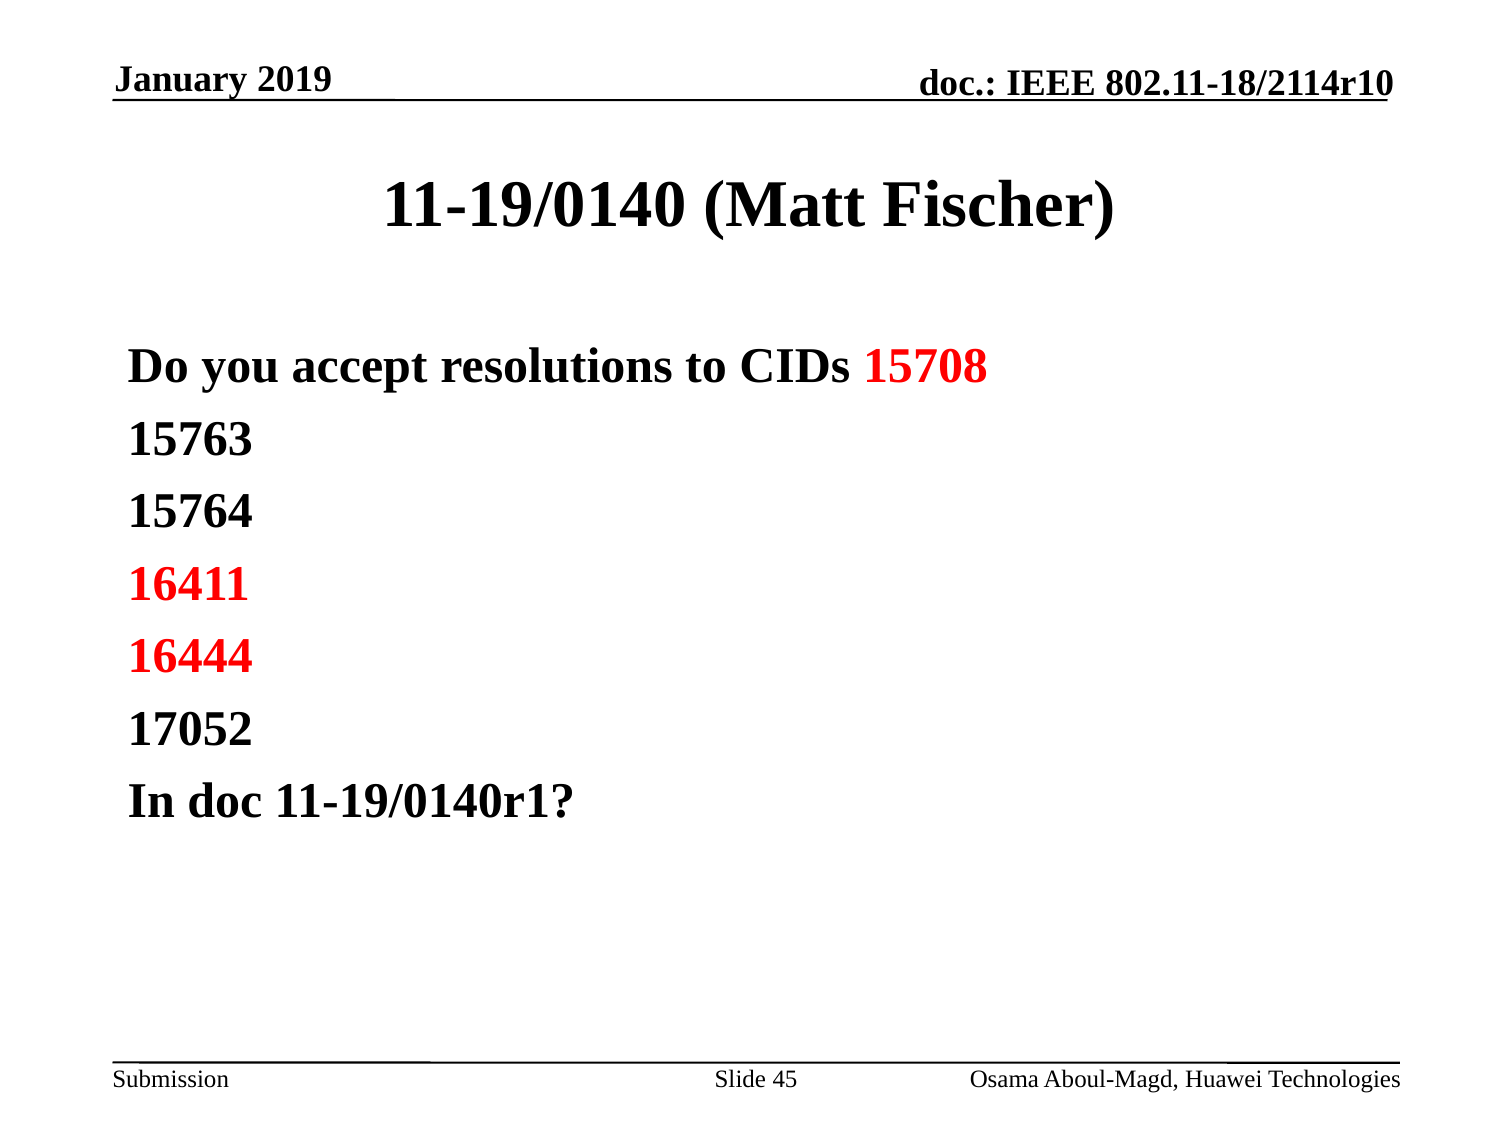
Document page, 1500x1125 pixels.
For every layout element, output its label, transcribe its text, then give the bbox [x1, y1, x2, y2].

footer Osama Aboul-Magd, Huawei Technologies [878, 1061, 1402, 1093]
title 11-19/0140 (Matt Fischer) [112, 112, 1388, 288]
slide_number Slide 45 [712, 1061, 800, 1123]
list Do you accept resolutions to CIDs 15708 15763 15764 16411 16444 17052 In doc 11-19/0140r1? [112, 324, 1388, 1000]
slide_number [114, 54, 423, 100]
